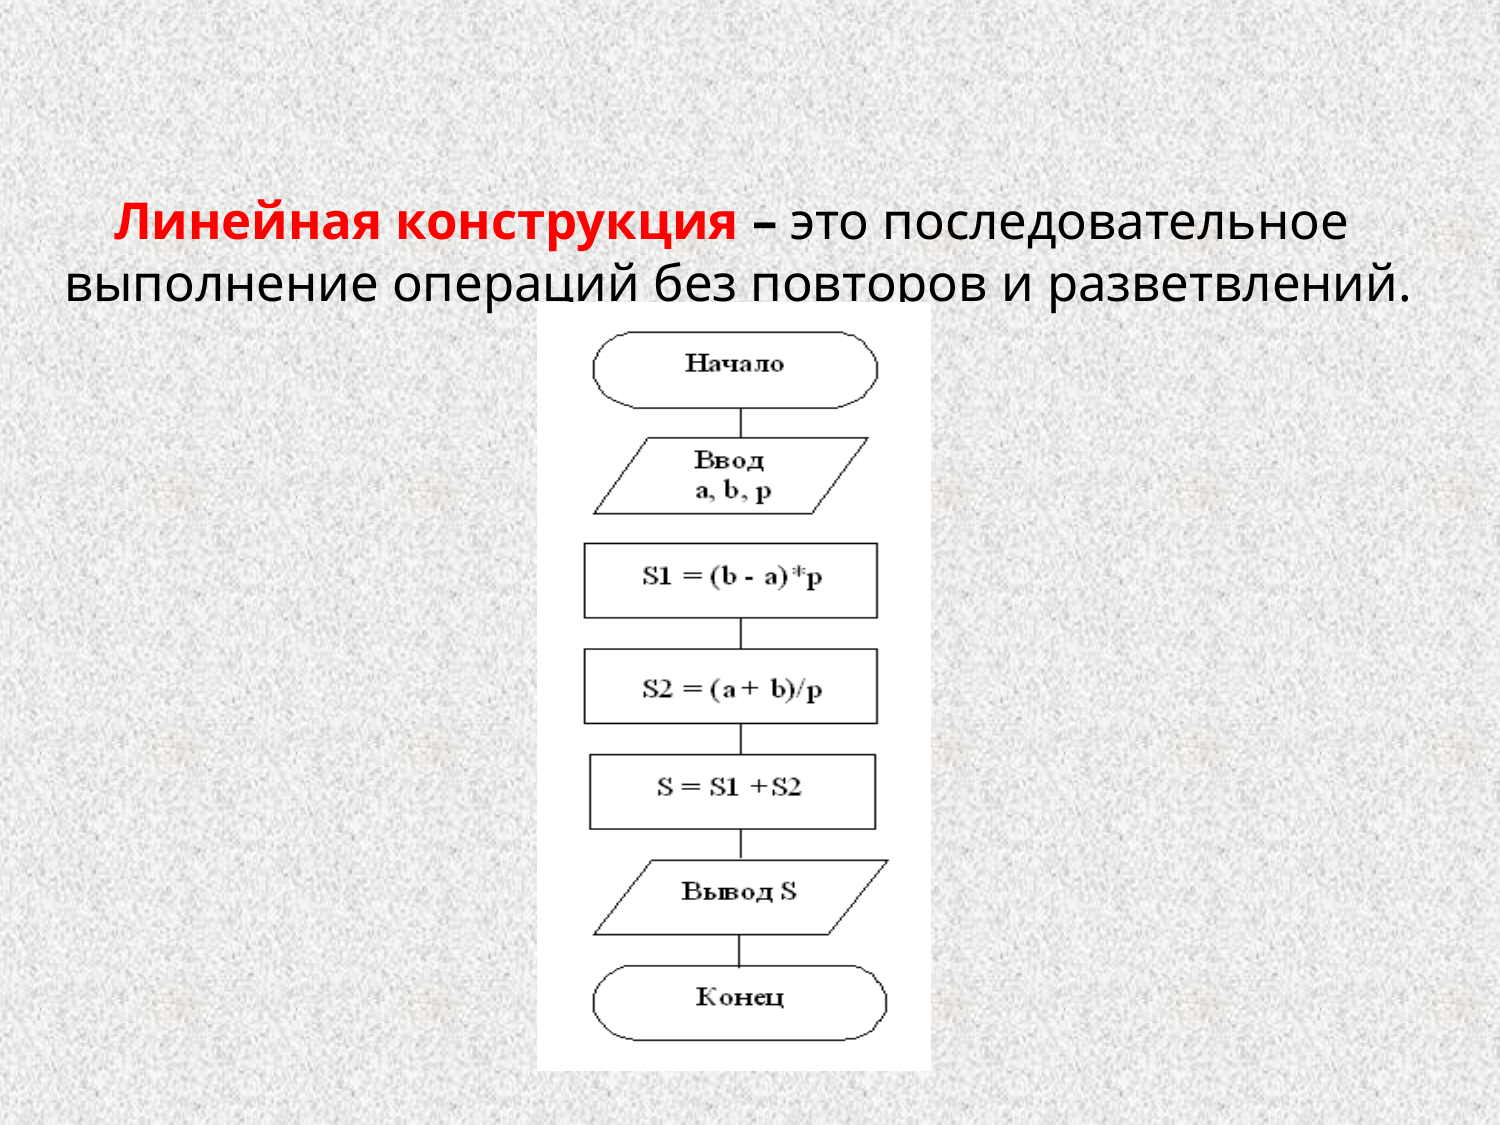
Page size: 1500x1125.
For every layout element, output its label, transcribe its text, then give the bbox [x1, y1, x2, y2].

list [537, 302, 931, 1071]
title Линейная конструкция – это последовательное выполнение операций без повторов и разветвлений. [41, 137, 1436, 327]
picture [0, 0, 1500, 1125]
